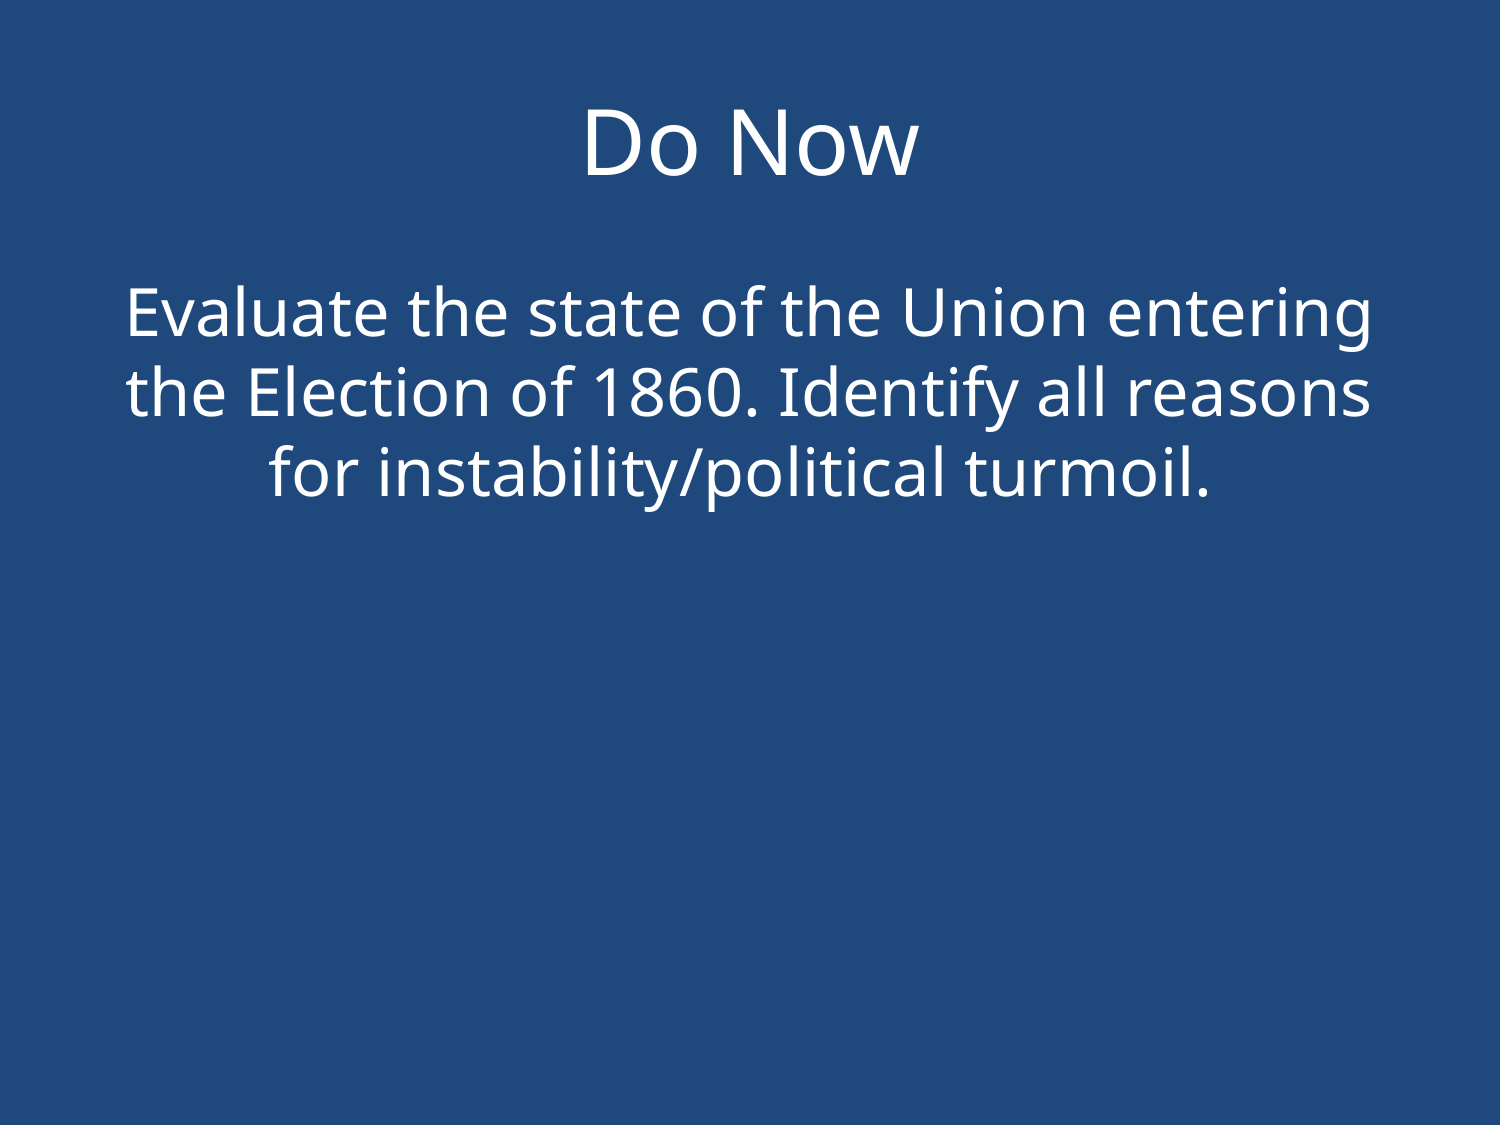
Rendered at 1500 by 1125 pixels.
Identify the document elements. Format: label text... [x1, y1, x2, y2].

title Do Now [75, 45, 1425, 233]
list Evaluate the state of the Union entering the Election of 1860. Identify all reasons for instability/political turmoil. [75, 262, 1425, 1005]
